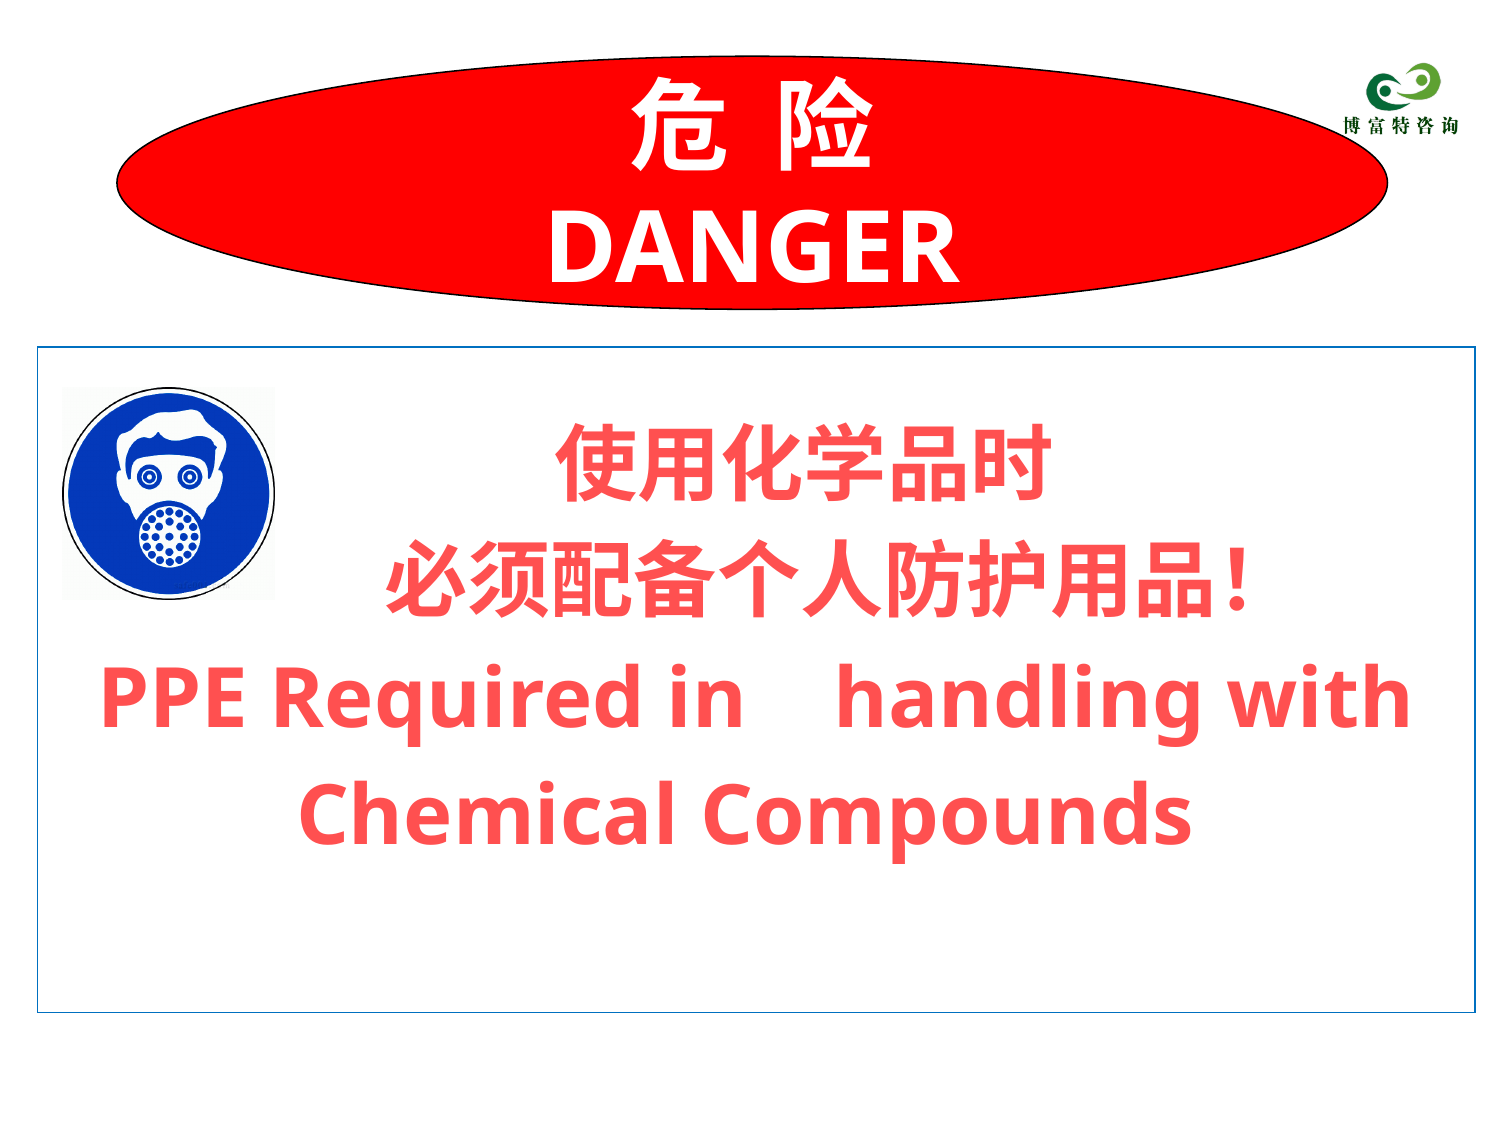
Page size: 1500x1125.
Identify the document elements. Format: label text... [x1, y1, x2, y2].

picture [1329, 62, 1477, 137]
picture [62, 387, 276, 601]
text_box 危 险 DANGER [116, 56, 1388, 310]
subtitle 使用化学品时 必须配备个人防护用品！ PPE Required in handling with Chemical Compounds [37, 346, 1476, 1013]
